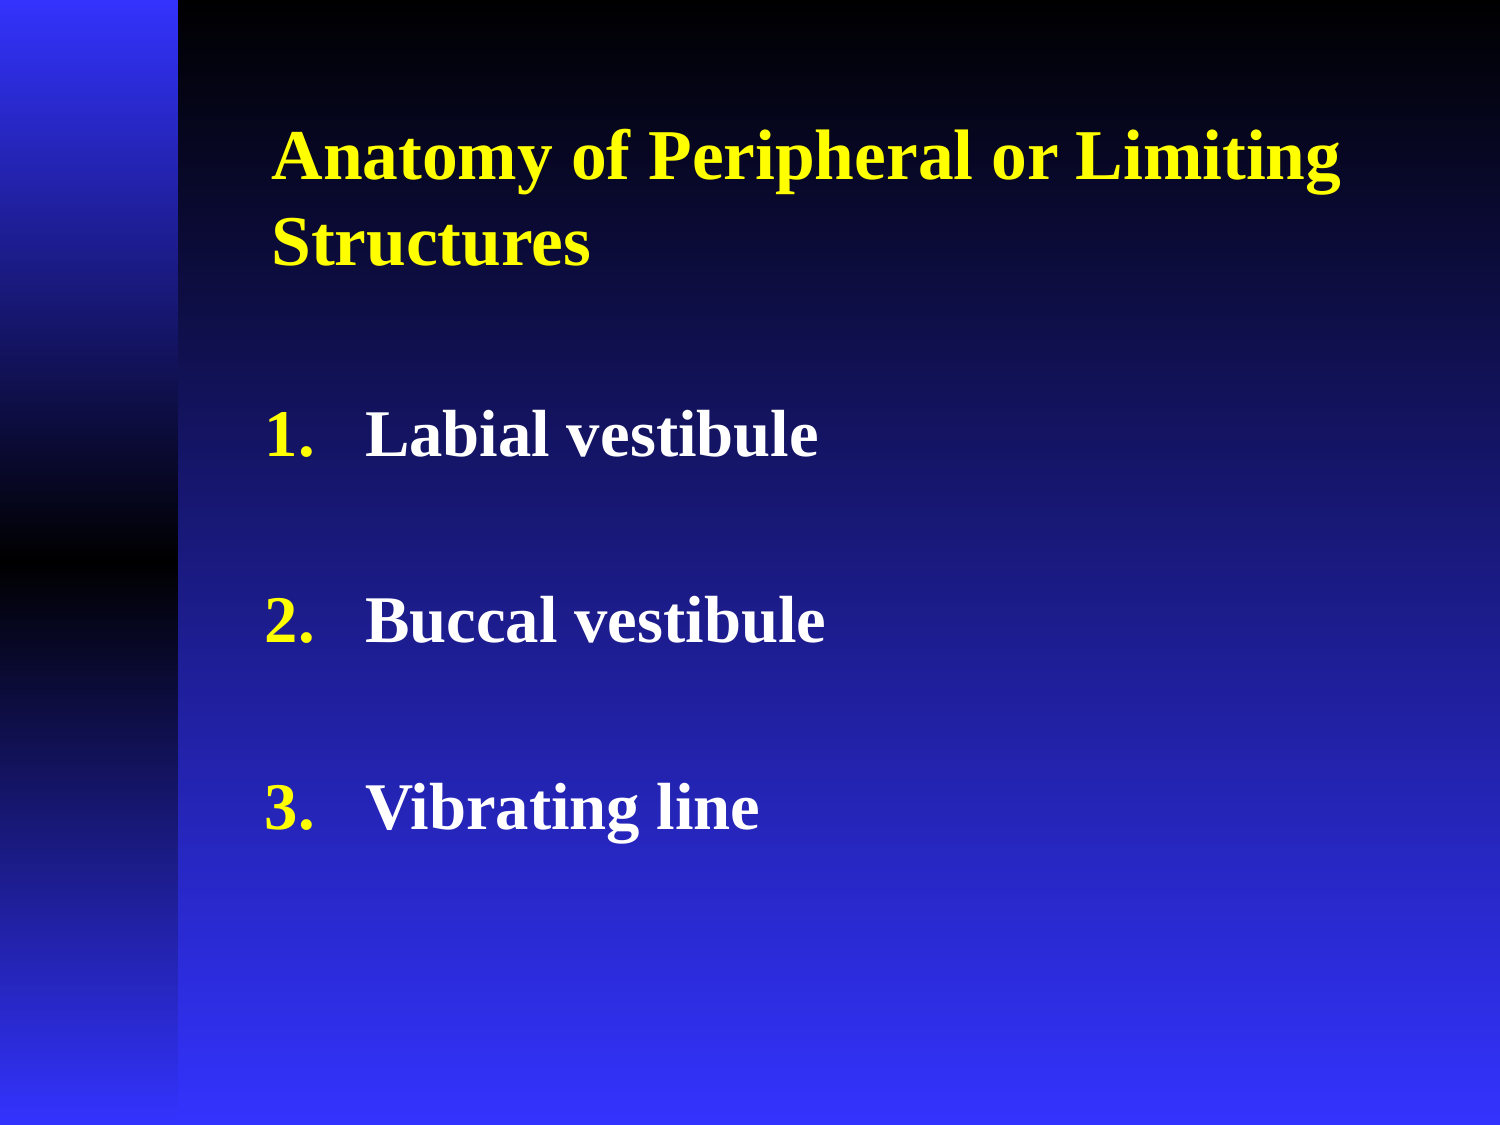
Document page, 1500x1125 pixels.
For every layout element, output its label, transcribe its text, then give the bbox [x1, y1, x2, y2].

title Anatomy of Peripheral or Limiting Structures [187, 99, 1463, 288]
list Labial vestibule Buccal vestibule Vibrating line [249, 381, 1500, 1125]
